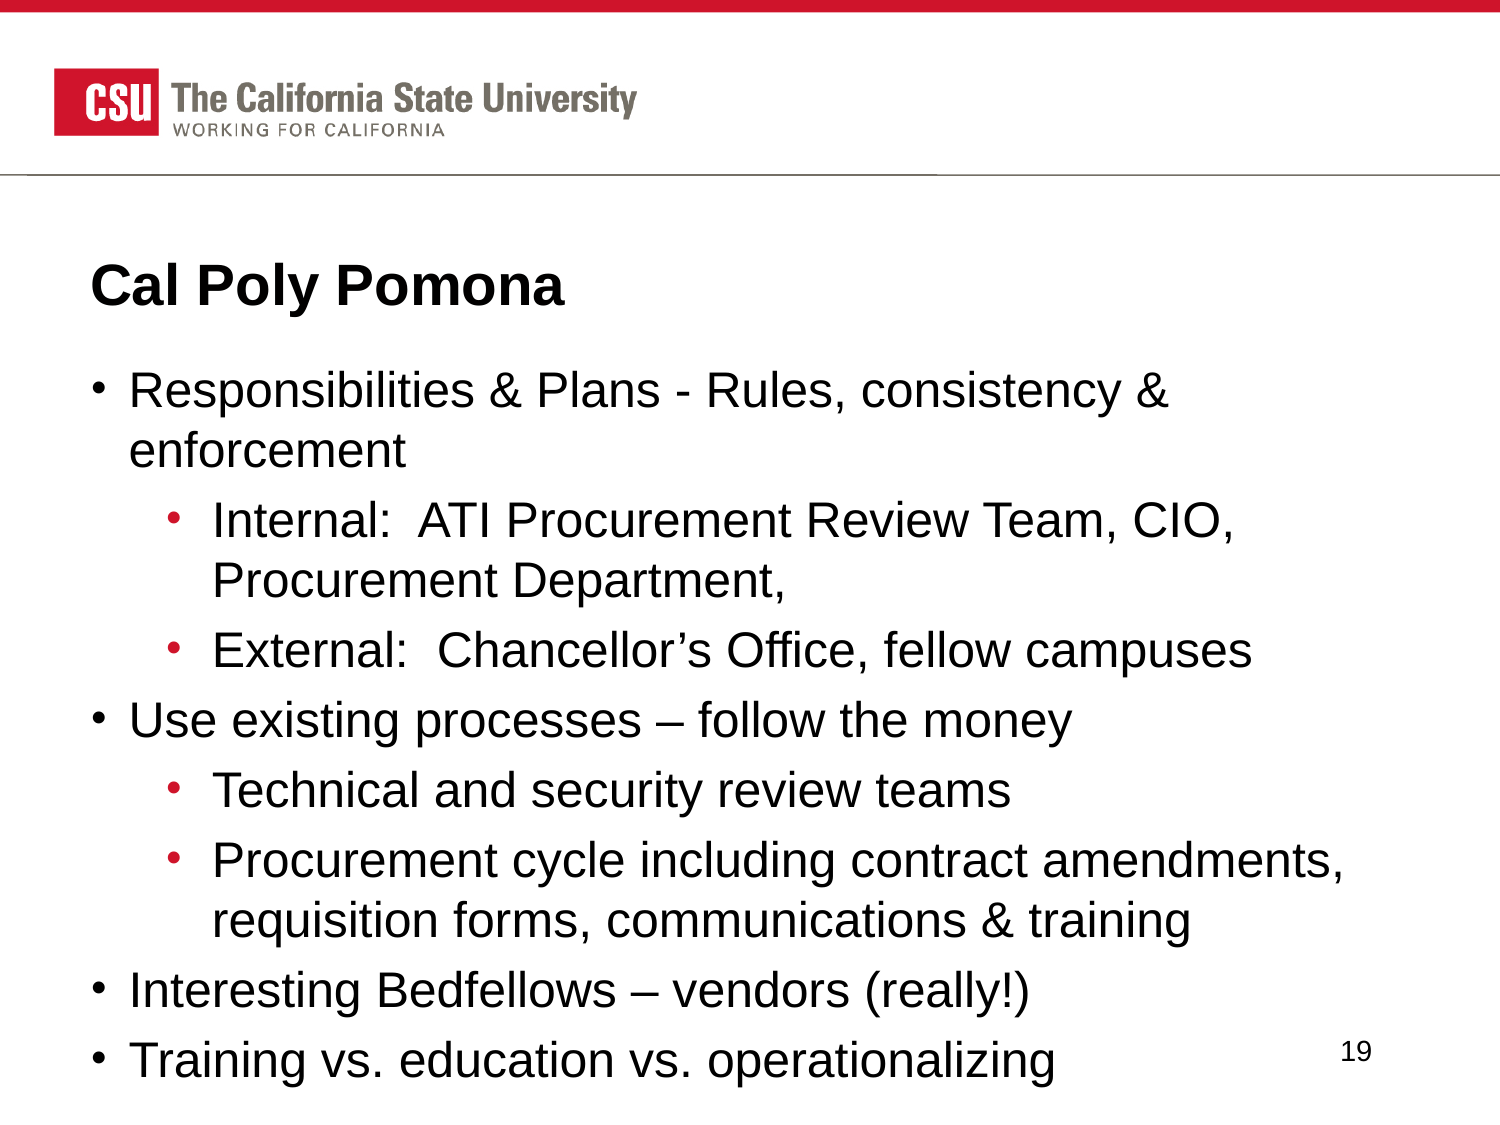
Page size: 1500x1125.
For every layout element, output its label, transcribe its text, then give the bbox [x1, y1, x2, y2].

list Responsibilities & Plans - Rules, consistency & enforcement Internal: ATI Procurement Review Team, CIO, Procurement Department, External: Chancellor’s Office, fellow campuses Use existing processes – follow the money Technical and security review teams Procurement cycle including contract amendments, requisition forms, communications & training Interesting Bedfellows – vendors (really!) Training vs. education vs. operationalizing [74, 349, 1426, 976]
slide_number 19 [1074, 1024, 1388, 1101]
picture [50, 62, 638, 138]
title Cal Poly Pomona [74, 224, 1426, 326]
